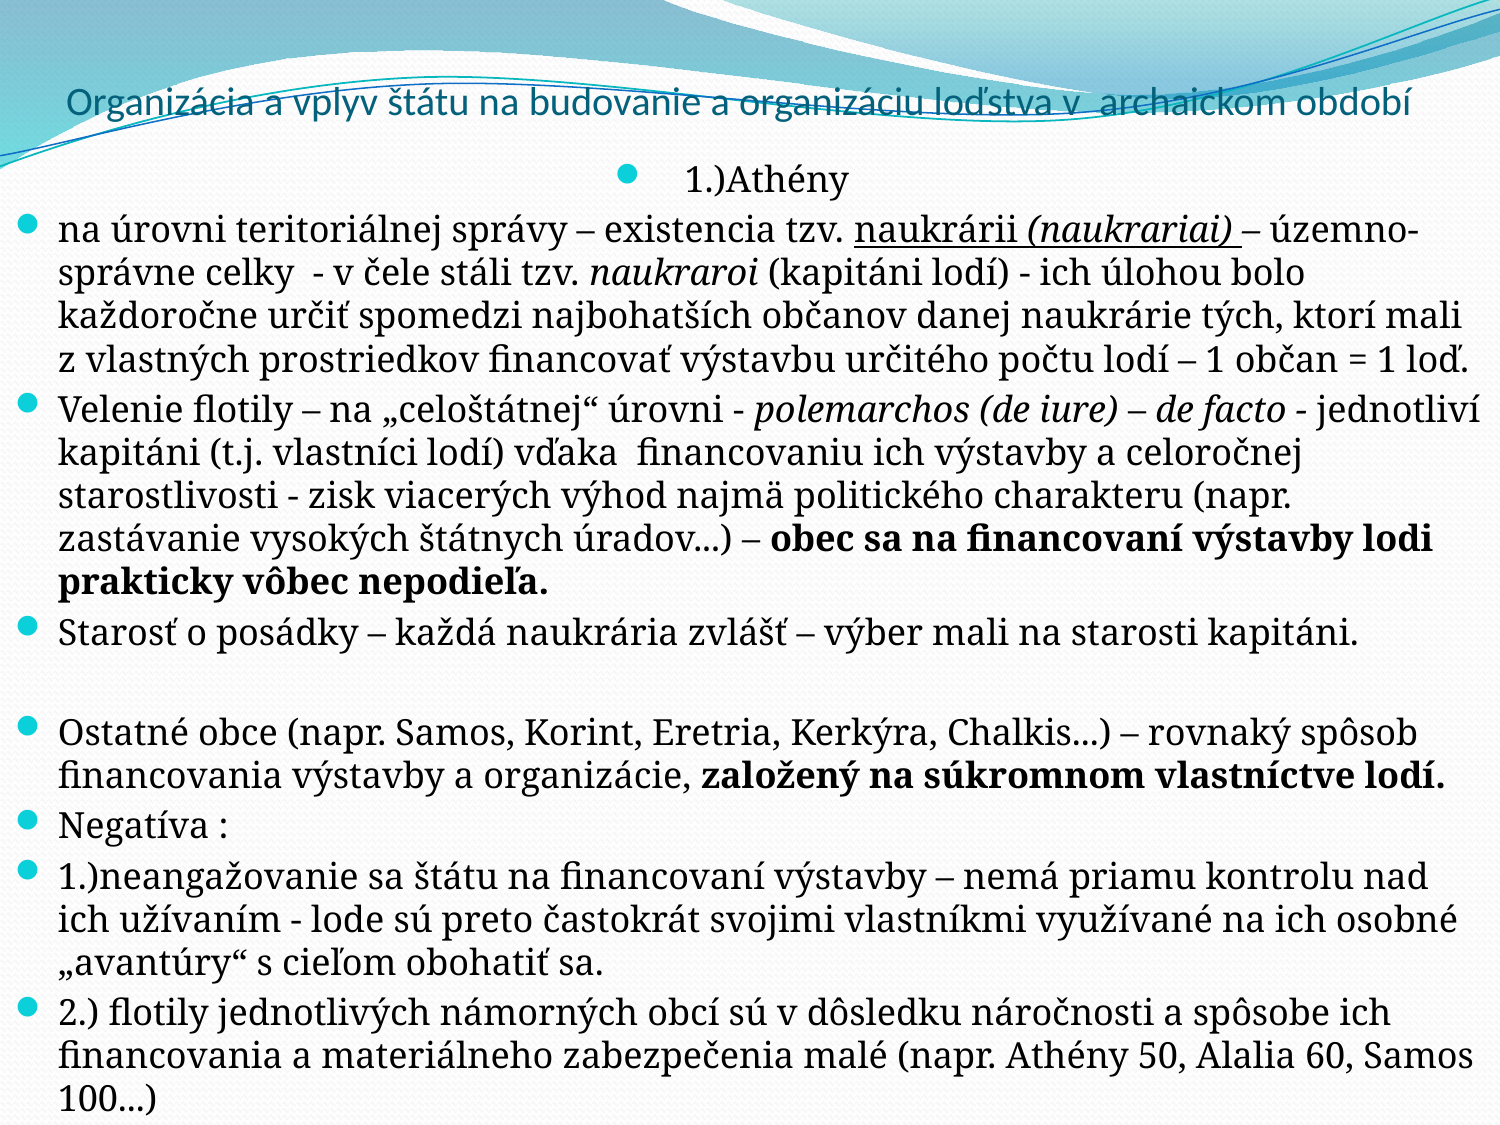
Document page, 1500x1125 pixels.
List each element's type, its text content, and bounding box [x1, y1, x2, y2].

title Organizácia a vplyv štátu na budovanie a organizáciu loďstva v archaickom období [64, 54, 1415, 124]
list 1.)Athény na úrovni teritoriálnej správy – existencia tzv. naukrárii (naukrariai) – územno-správne celky - v čele stáli tzv. naukraroi (kapitáni lodí) - ich úlohou bolo každoročne určiť spomedzi najbohatších občanov danej naukrárie tých, ktorí mali z vlastných prostriedkov financovať výstavbu určitého počtu lodí – 1 občan = 1 loď. Velenie flotily – na „celoštátnej“ úrovni - polemarchos (de iure) – de facto - jednotliví kapitáni (t.j. vlastníci lodí) vďaka financovaniu ich výstavby a celoročnej starostlivosti - zisk viacerých výhod najmä politického charakteru (napr. zastávanie vysokých štátnych úradov...) – obec sa na financovaní výstavby lodi prakticky vôbec nepodieľa. Starosť o posádky – každá naukrária zvlášť – výber mali na starosti kapitáni. Ostatné obce (napr. Samos, Korint, Eretria, Kerkýra, Chalkis...) – rovnaký spôsob financovania výstavby a organizácie, založený na súkromnom vlastníctve lodí. Negatíva : 1.)neangažovanie sa štátu na financovaní výstavby – nemá priamu kontrolu nad ich užívaním - lode sú preto častokrát svojimi vlastníkmi využívané na ich osobné „avantúry“ s cieľom obohatiť sa. 2.) flotily jednotlivých námorných obcí sú v dôsledku náročnosti a spôsobe ich financovania a materiálneho zabezpečenia malé (napr. Athény 50, Alalia 60, Samos 100...) [0, 149, 1500, 1125]
